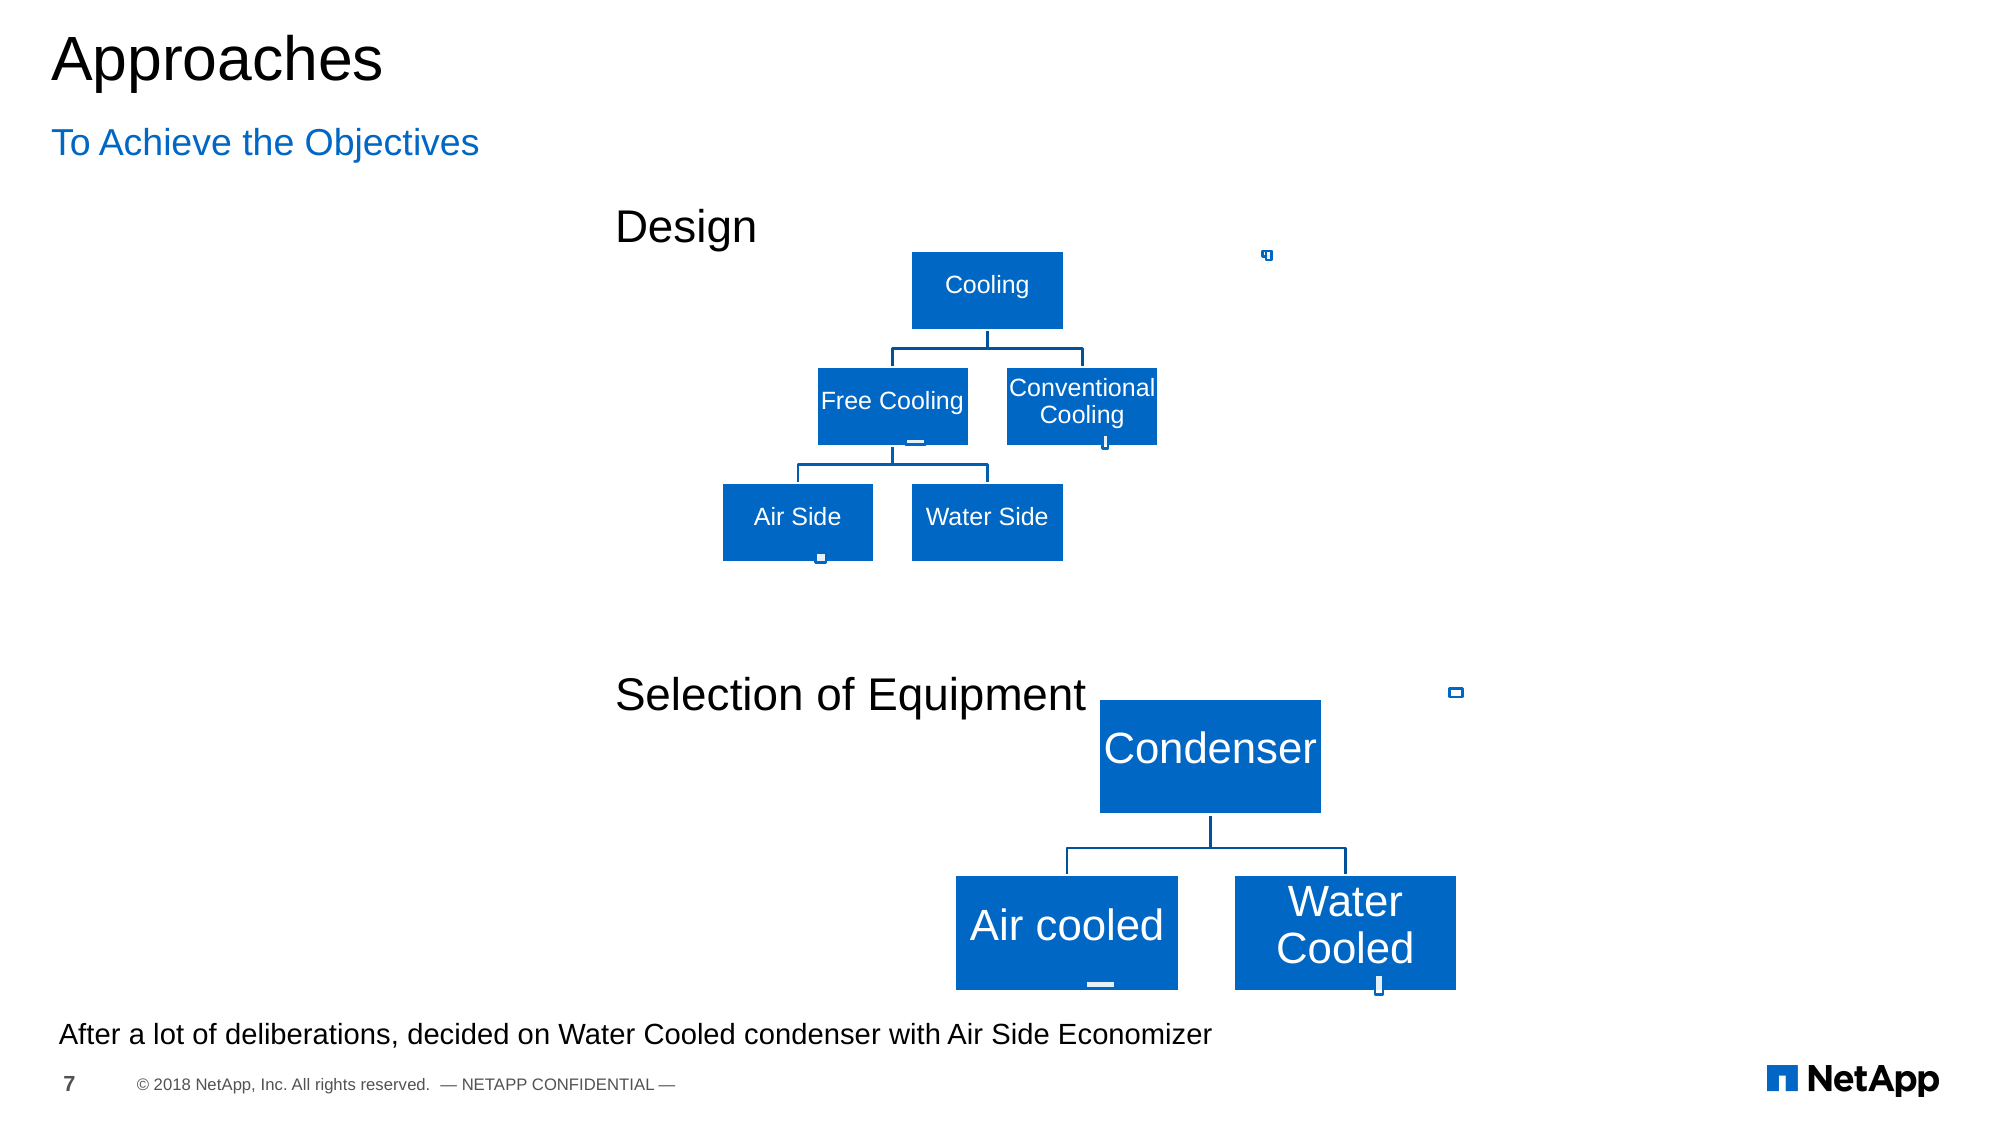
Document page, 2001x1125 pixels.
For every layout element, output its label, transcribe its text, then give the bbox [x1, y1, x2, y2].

picture [1767, 1065, 1939, 1097]
slide_number 7 [48, 1060, 122, 1103]
list Design Selection of Equipment [600, 193, 1943, 1050]
list To Achieve the Objectives [35, 114, 1706, 180]
title Approaches [35, 0, 1706, 101]
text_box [608, 250, 1272, 563]
text_box After a lot of deliberations, decided on Water Cooled condenser with Air Side Economizer [43, 1010, 1496, 1059]
footer © 2018 NetApp, Inc. All rights reserved. — NETAPP CONFIDENTIAL — [121, 1061, 1195, 1102]
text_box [949, 688, 1463, 1011]
